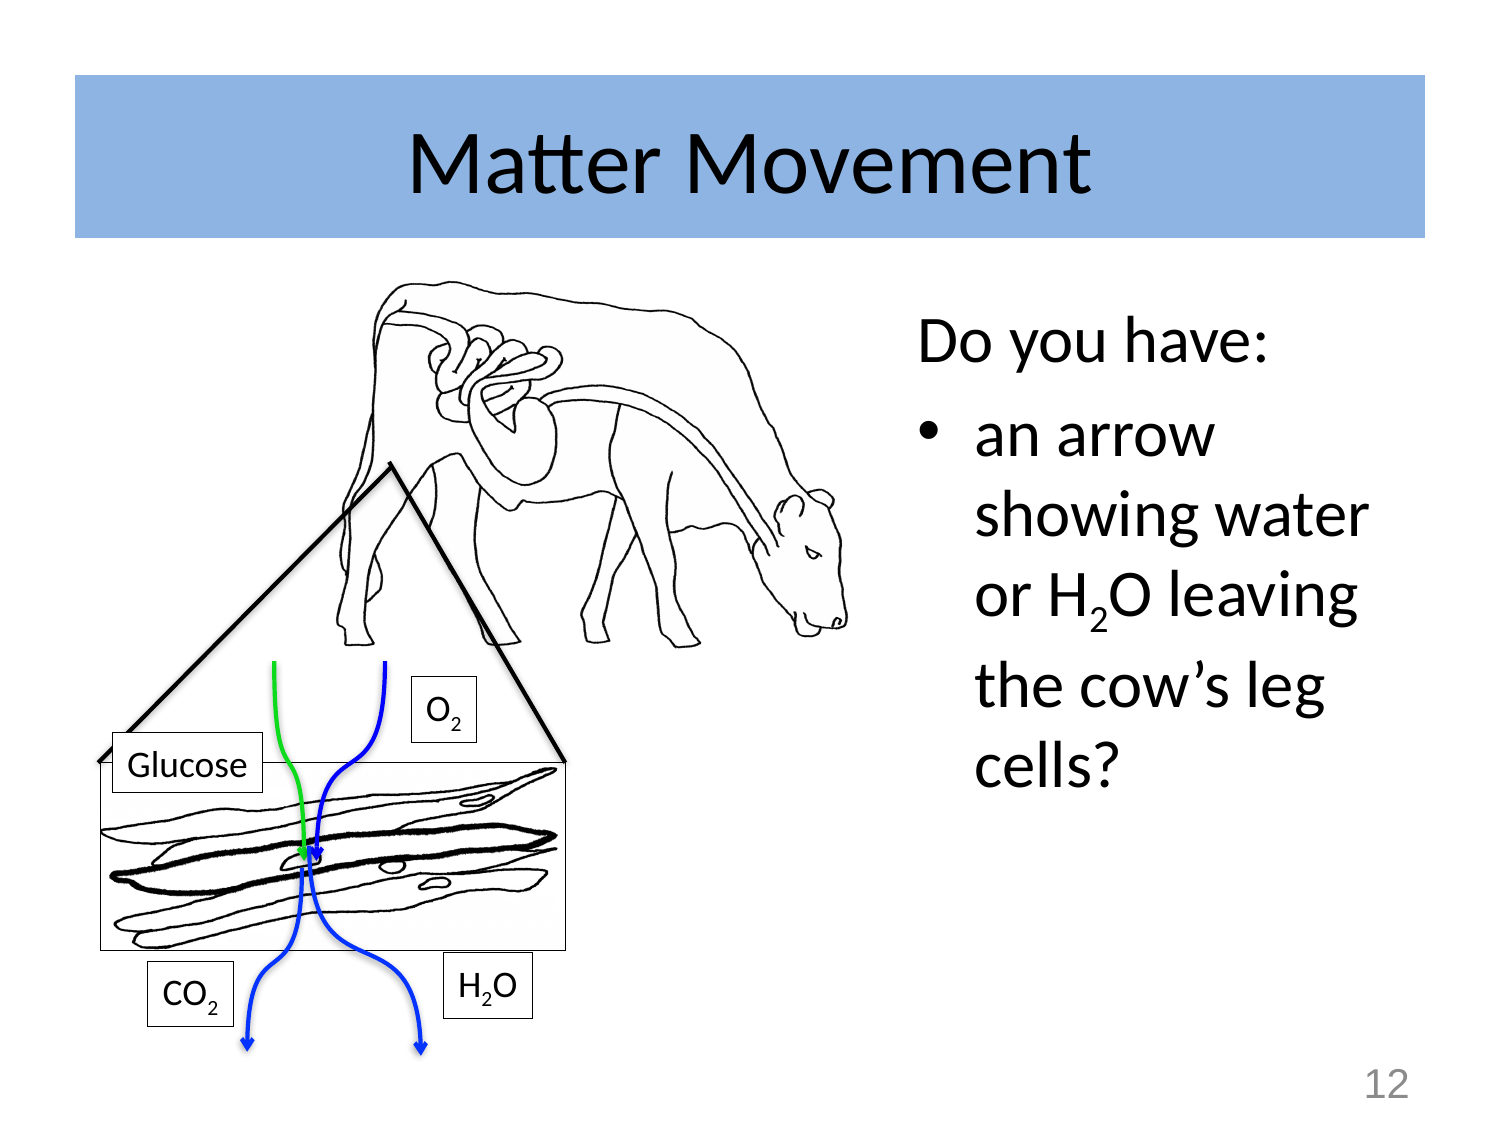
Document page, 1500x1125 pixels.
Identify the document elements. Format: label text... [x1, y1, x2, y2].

slide_number 12 [1074, 1051, 1425, 1112]
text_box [182, 932, 254, 988]
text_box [189, 745, 245, 777]
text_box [98, 270, 855, 951]
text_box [259, 894, 471, 1007]
text_box H2O [443, 958, 533, 1019]
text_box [250, 726, 451, 796]
text_box CO2 [147, 961, 234, 1027]
title Matter Movement [75, 75, 1425, 238]
list Do you have: an arrow showing water or H2O leaving the cow’s leg cells? [902, 288, 1425, 1052]
